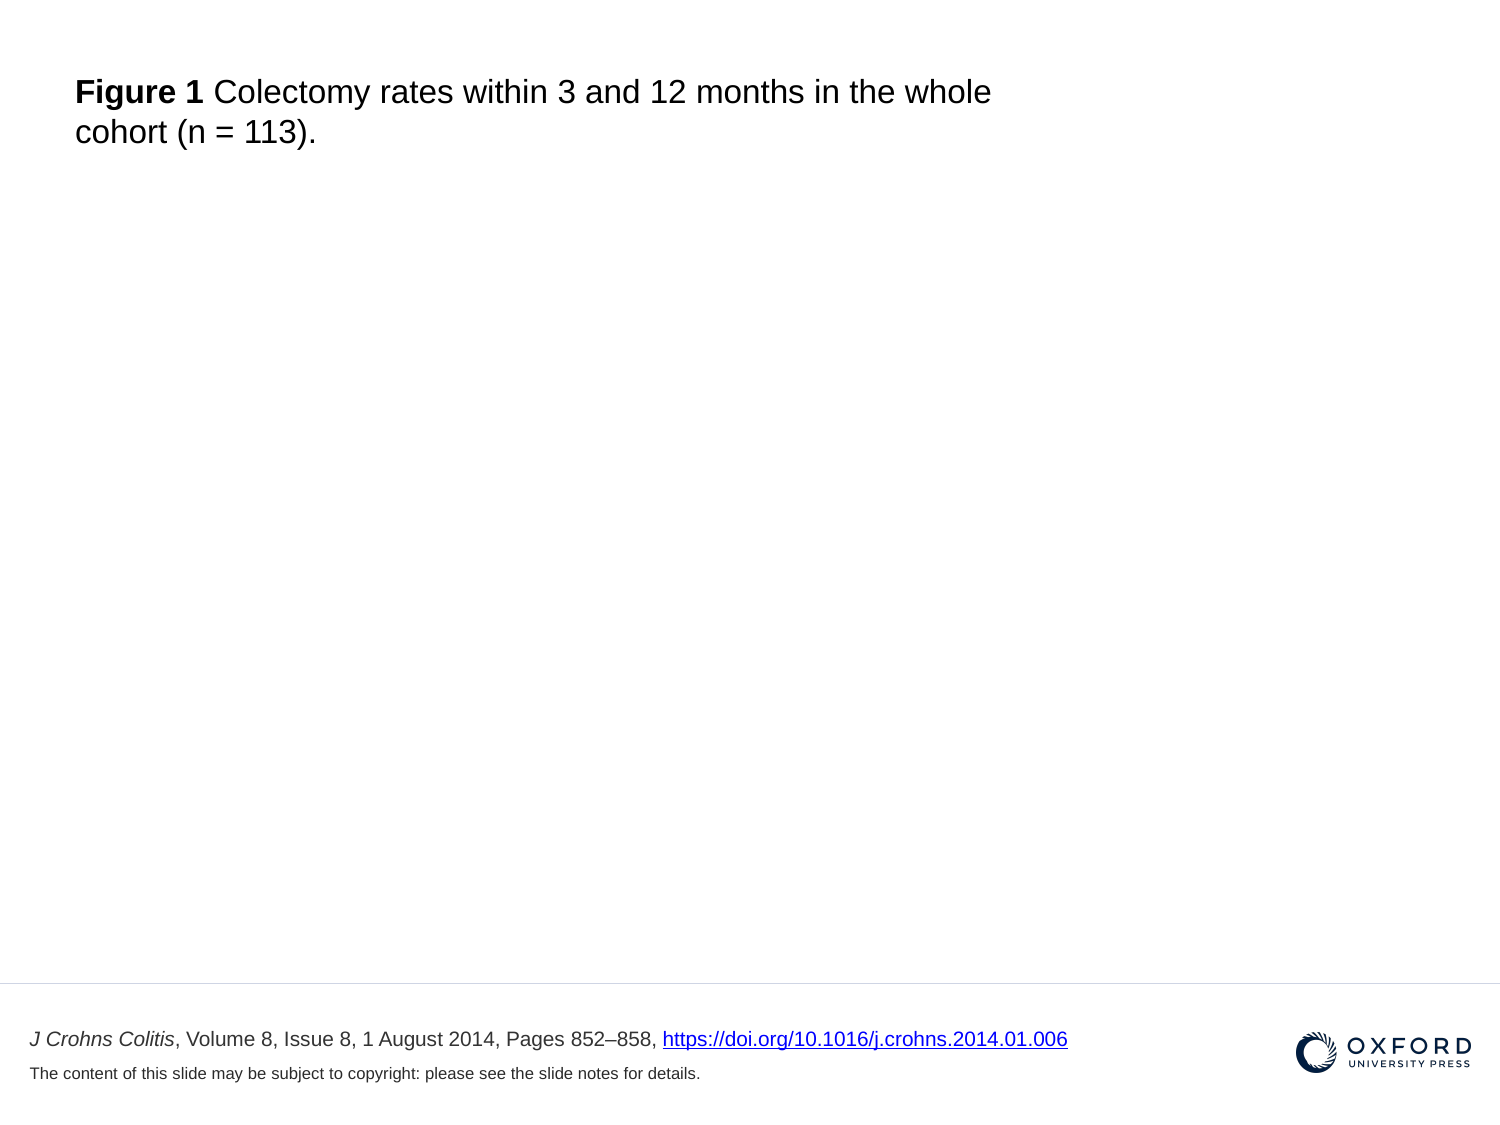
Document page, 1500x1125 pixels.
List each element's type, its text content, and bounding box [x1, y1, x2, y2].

picture [1296, 1032, 1471, 1073]
footer J Crohns Colitis, Volume 8, Issue 8, 1 August 2014, Pages 852–858, https://doi.org/10.1016/j.crohns.2014.01.006 The content of this slide may be subject to copyright: please see the slide notes for details. [0, 983, 1260, 1125]
title Figure 1 Colectomy rates within 3 and 12 months in the whole cohort (n = 113). [75, 69, 1078, 171]
